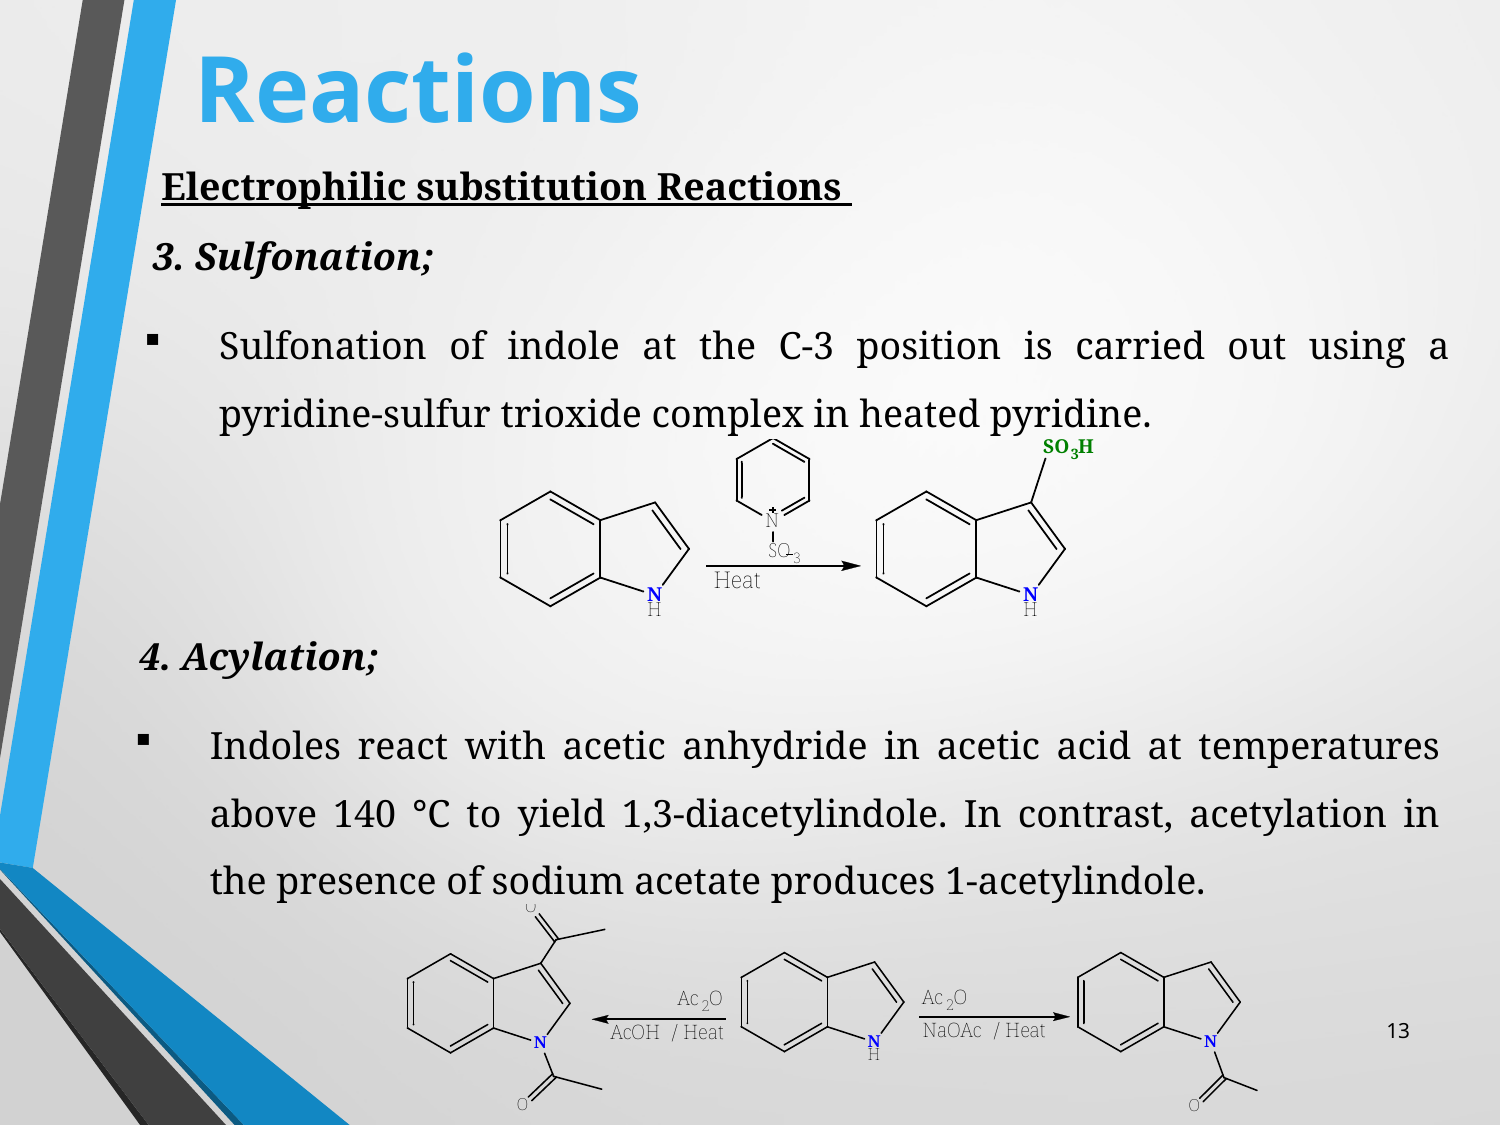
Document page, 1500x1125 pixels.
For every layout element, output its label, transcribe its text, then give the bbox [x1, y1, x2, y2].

text_box 4. Acylation; [124, 603, 1463, 686]
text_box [496, 438, 1104, 630]
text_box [403, 903, 1267, 1125]
text_box Sulfonation of indole at the C-3 position is carried out using a pyridine-sulfur trioxide complex in heated pyridine. [129, 292, 1466, 443]
text_box Indoles react with acetic anhydride in acetic acid at temperatures above 140 °C to yield 1,3-diacetylindole. In contrast, acetylation in the presence of sodium acetate produces 1-acetylindole. [120, 692, 1457, 910]
text_box Reactions [179, 28, 1444, 132]
text_box Electrophilic substitution Reactions [146, 132, 1485, 216]
text_box 3. Sulfonation; [137, 203, 1476, 286]
slide_number 13 [1354, 1001, 1425, 1062]
